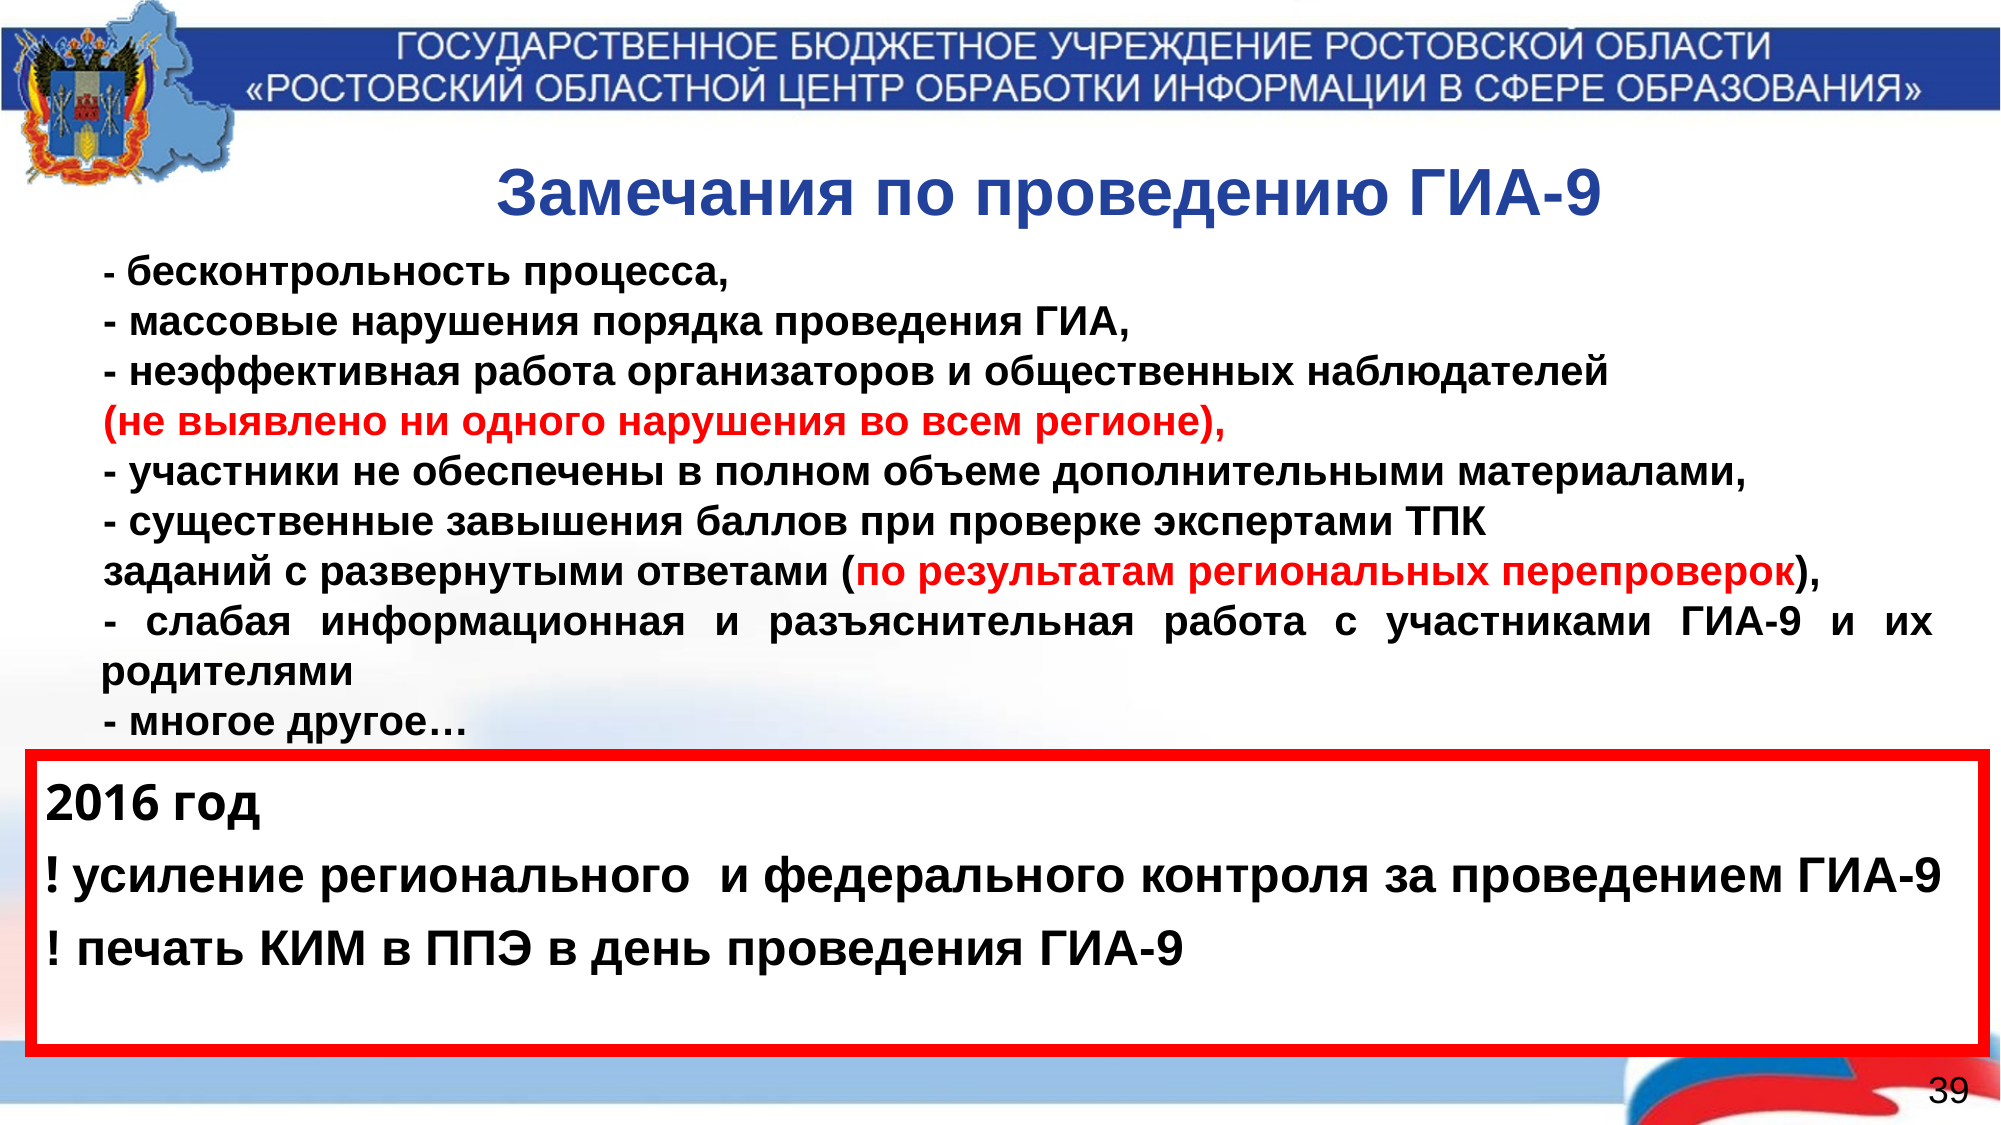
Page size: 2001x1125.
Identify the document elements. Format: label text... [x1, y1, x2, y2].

text_box Замечания по проведению ГИА-9 [309, 138, 1791, 239]
text_box 39 [1897, 1058, 2000, 1125]
text_box - бесконтрольность процесса, - массовые нарушения порядка проведения ГИА, - неэффективная работа организаторов и общественных наблюдателей (не выявлено ни одного нарушения во всем регионе), - участники не обеспечены в полном объеме дополнительными материалами, - существенные завышения баллов при проверке экспертами ТПК заданий с развернутыми ответами (по результатам региональных перепроверок), - слабая информационная и разъяснительная работа с участниками ГИА-9 и их родителями - многое другое… [41, 236, 1949, 752]
text_box 2016 год ! усиление регионального и федерального контроля за проведением ГИА-9 ! печать КИМ в ППЭ в день проведения ГИА-9 [30, 754, 1985, 1052]
picture [0, 0, 2001, 1125]
